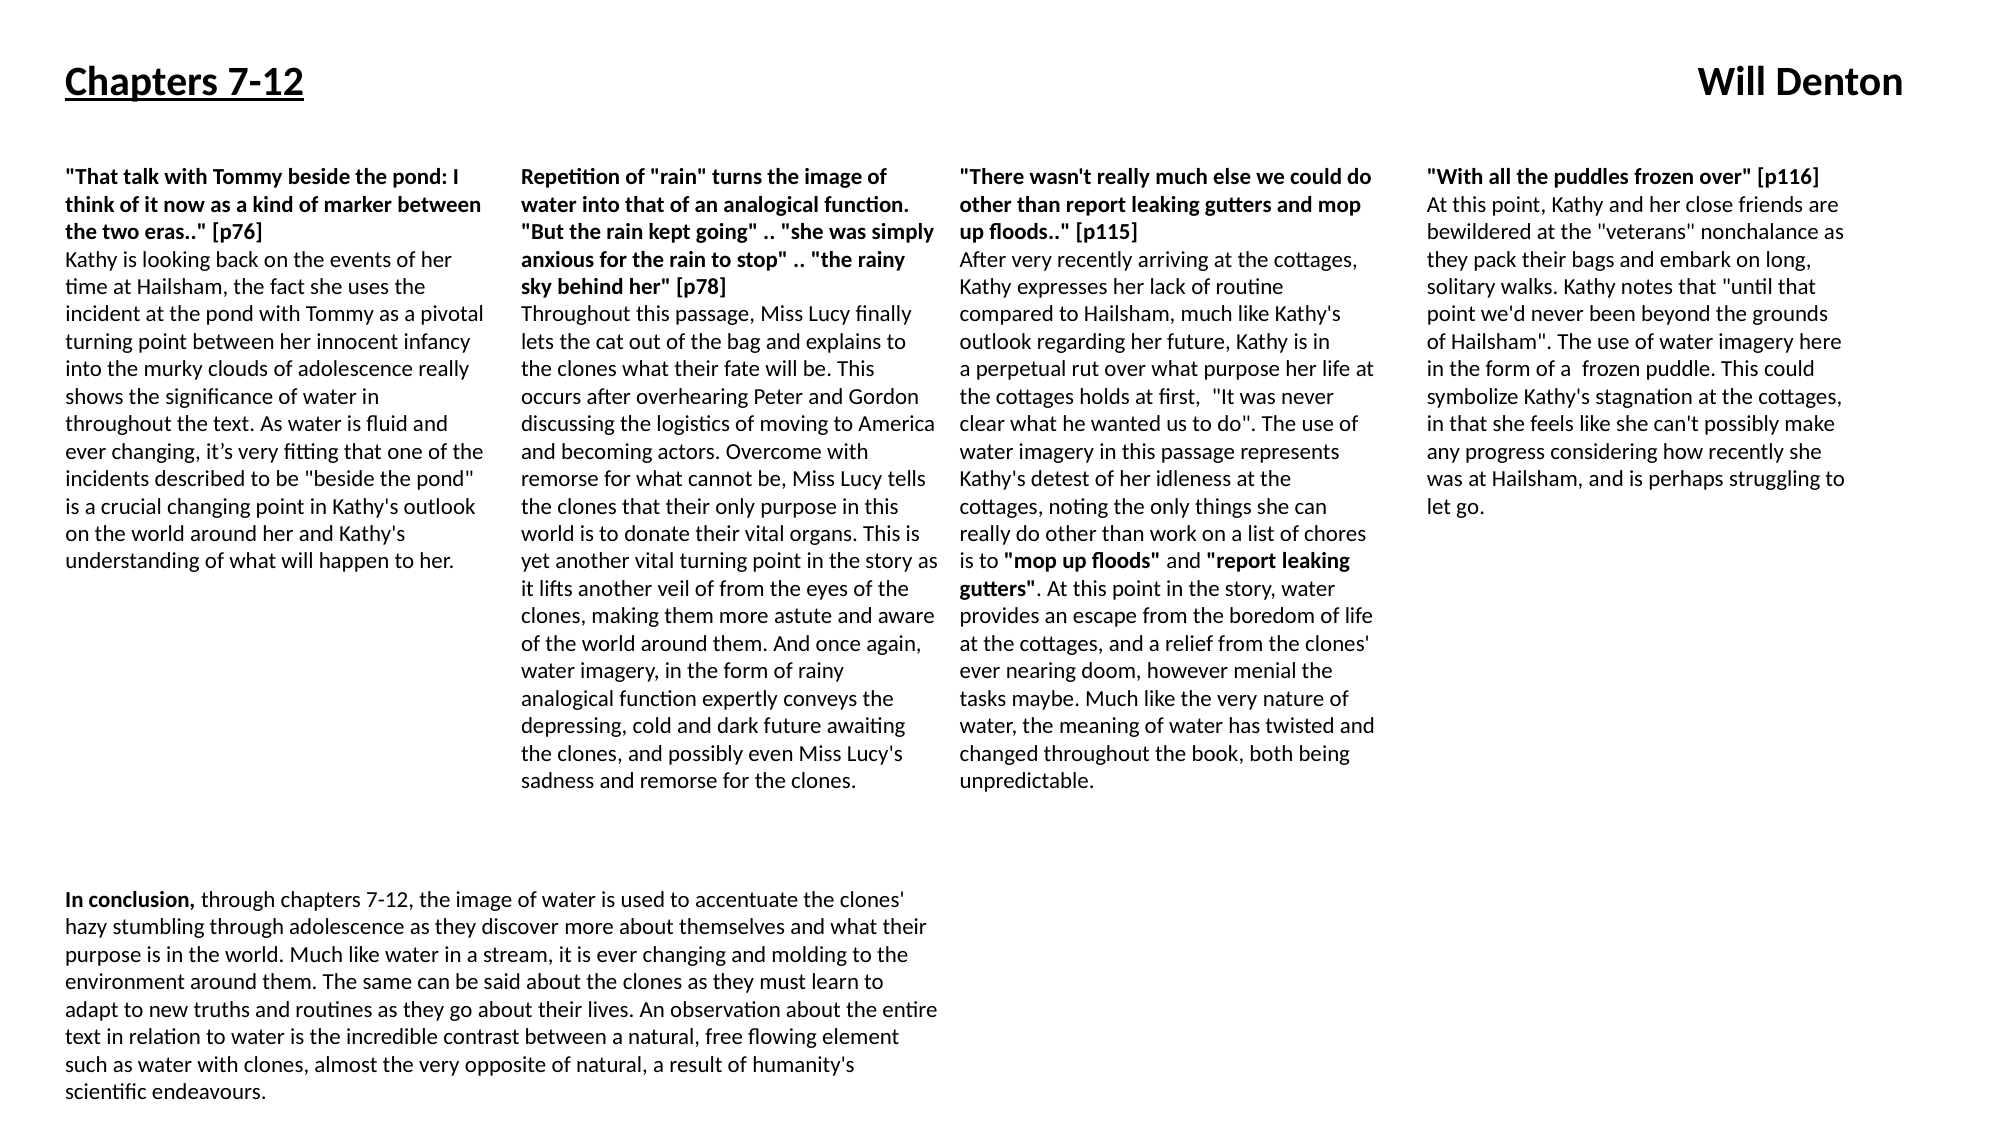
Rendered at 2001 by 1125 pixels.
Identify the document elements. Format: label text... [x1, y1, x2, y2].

text_box "That talk with Tommy beside the pond: I think of it now as a kind of marker between the two eras.." [p76] Kathy is looking back on the events of her time at Hailsham, the fact she uses the incident at the pond with Tommy as a pivotal turning point between her innocent infancy into the murky clouds of adolescence really shows the significance of water in throughout the text. As water is fluid and ever changing, it’s very fitting that one of the incidents described to be "beside the pond" is a crucial changing point in Kathy's outlook on the world around her and Kathy's understanding of what will happen to her. [50, 154, 501, 582]
text_box Chapters 7-12 [49, 46, 500, 112]
text_box "There wasn't really much else we could do other than report leaking gutters and mop up floods.." [p115] After very recently arriving at the cottages, Kathy expresses her lack of routine compared to Hailsham, much like Kathy's outlook regarding her future, Kathy is in a perpetual rut over what purpose her life at the cottages holds at first, "It was never clear what he wanted us to do". The use of water imagery in this passage represents Kathy's detest of her idleness at the cottages, noting the only things she can really do other than work on a list of chores is to "mop up floods" and "report leaking gutters". At this point in the story, water provides an escape from the boredom of life at the cottages, and a relief from the clones' ever nearing doom, however menial the tasks maybe. Much like the very nature of water, the meaning of water has twisted and changed throughout the book, both being unpredictable. [944, 154, 1395, 801]
text_box In conclusion, through chapters 7-12, the image of water is used to accentuate the clones' hazy stumbling through adolescence as they discover more about themselves and what their purpose is in the world. Much like water in a stream, it is ever changing and molding to the environment around them. The same can be said about the clones as they must learn to adapt to new truths and routines as they go about their lives. An observation about the entire text in relation to water is the incredible contrast between a natural, free flowing element such as water with clones, almost the very opposite of natural, a result of humanity's scientific endeavours. [49, 876, 956, 1112]
text_box "With all the puddles frozen over" [p116] At this point, Kathy and her close friends are bewildered at the "veterans" nonchalance as they pack their bags and embark on long, solitary walks. Kathy notes that "until that point we'd never been beyond the grounds of Hailsham". The use of water imagery here in the form of a frozen puddle. This could symbolize Kathy's stagnation at the cottages, in that she feels like she can't possibly make any progress considering how recently she was at Hailsham, and is perhaps struggling to let go. [1411, 154, 1862, 527]
text_box Will Denton [1682, 46, 2000, 112]
text_box Repetition of "rain" turns the image of water into that of an analogical function. "But the rain kept going" .. "she was simply anxious for the rain to stop" .. "the rainy sky behind her" [p78] Throughout this passage, Miss Lucy finally lets the cat out of the bag and explains to the clones what their fate will be. This occurs after overhearing Peter and Gordon discussing the logistics of moving to America and becoming actors. Overcome with remorse for what cannot be, Miss Lucy tells the clones that their only purpose in this world is to donate their vital organs. This is yet another vital turning point in the story as it lifts another veil of from the eyes of the clones, making them more astute and aware of the world around them. And once again, water imagery, in the form of rainy analogical function expertly conveys the depressing, cold and dark future awaiting the clones, and possibly even Miss Lucy's sadness and remorse for the clones. [506, 154, 944, 801]
